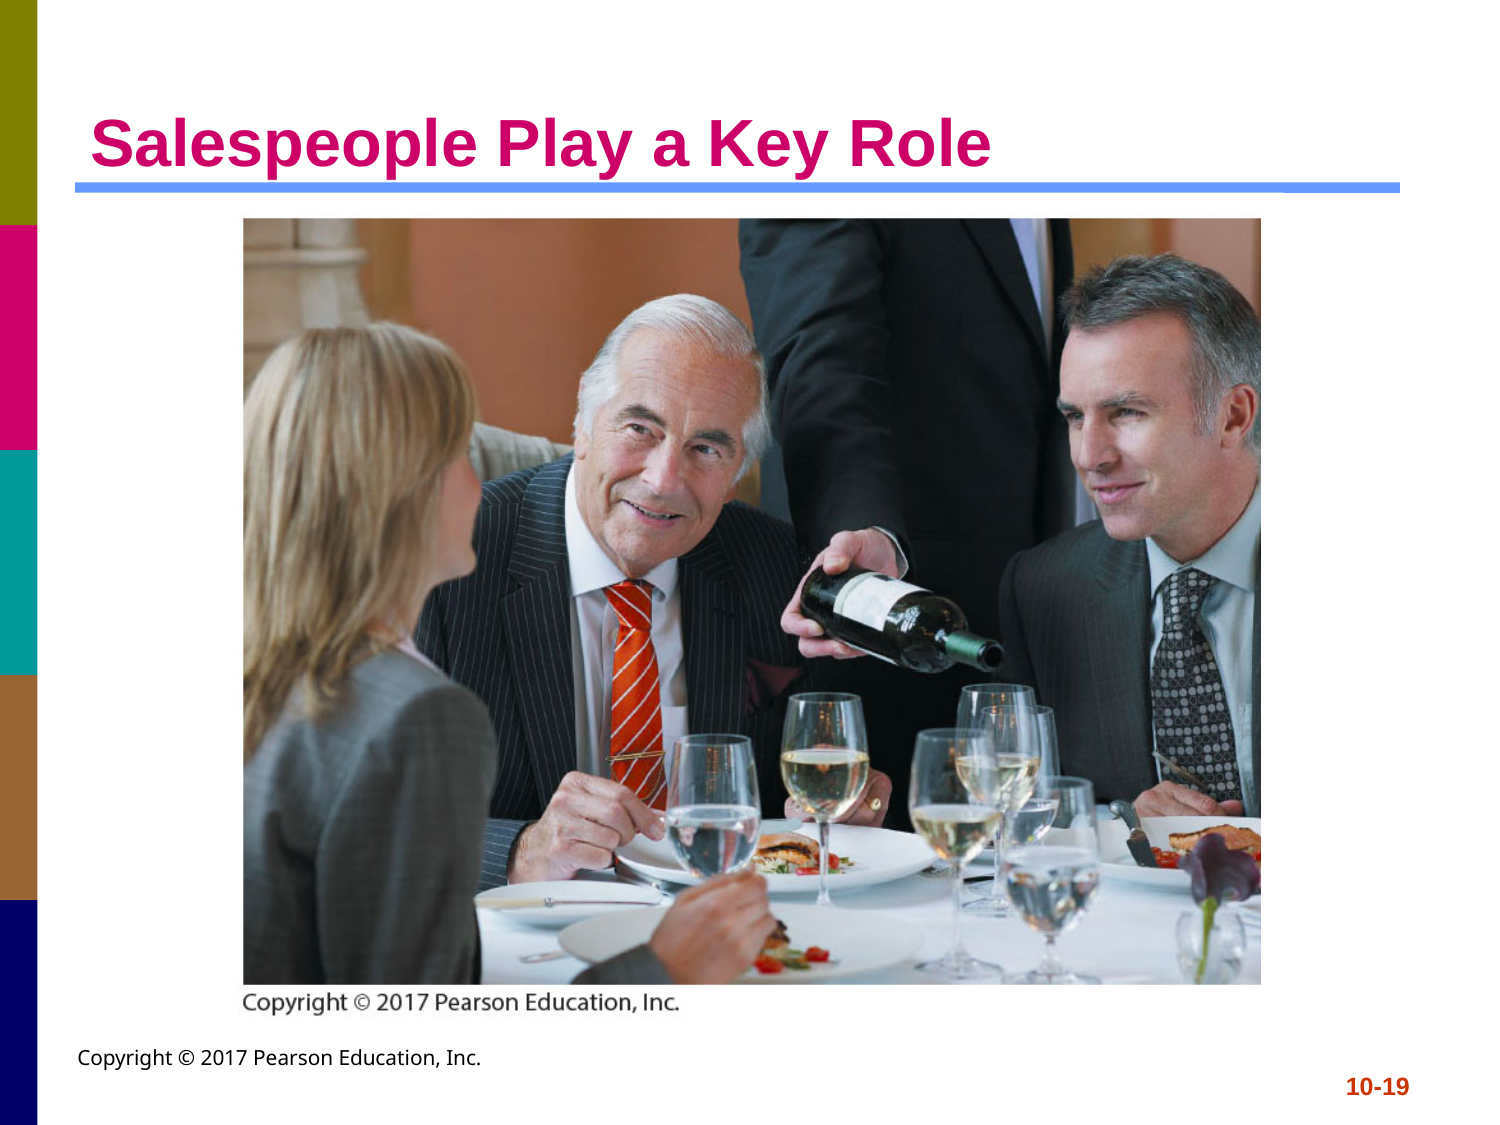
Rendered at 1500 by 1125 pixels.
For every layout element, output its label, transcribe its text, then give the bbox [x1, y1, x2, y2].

title Salespeople Play a Key Role [74, 45, 1426, 188]
picture [237, 212, 1261, 1022]
slide_number 10-19 [1074, 1062, 1426, 1101]
footer Copyright © 2017 Pearson Education, Inc. [62, 1037, 1013, 1125]
